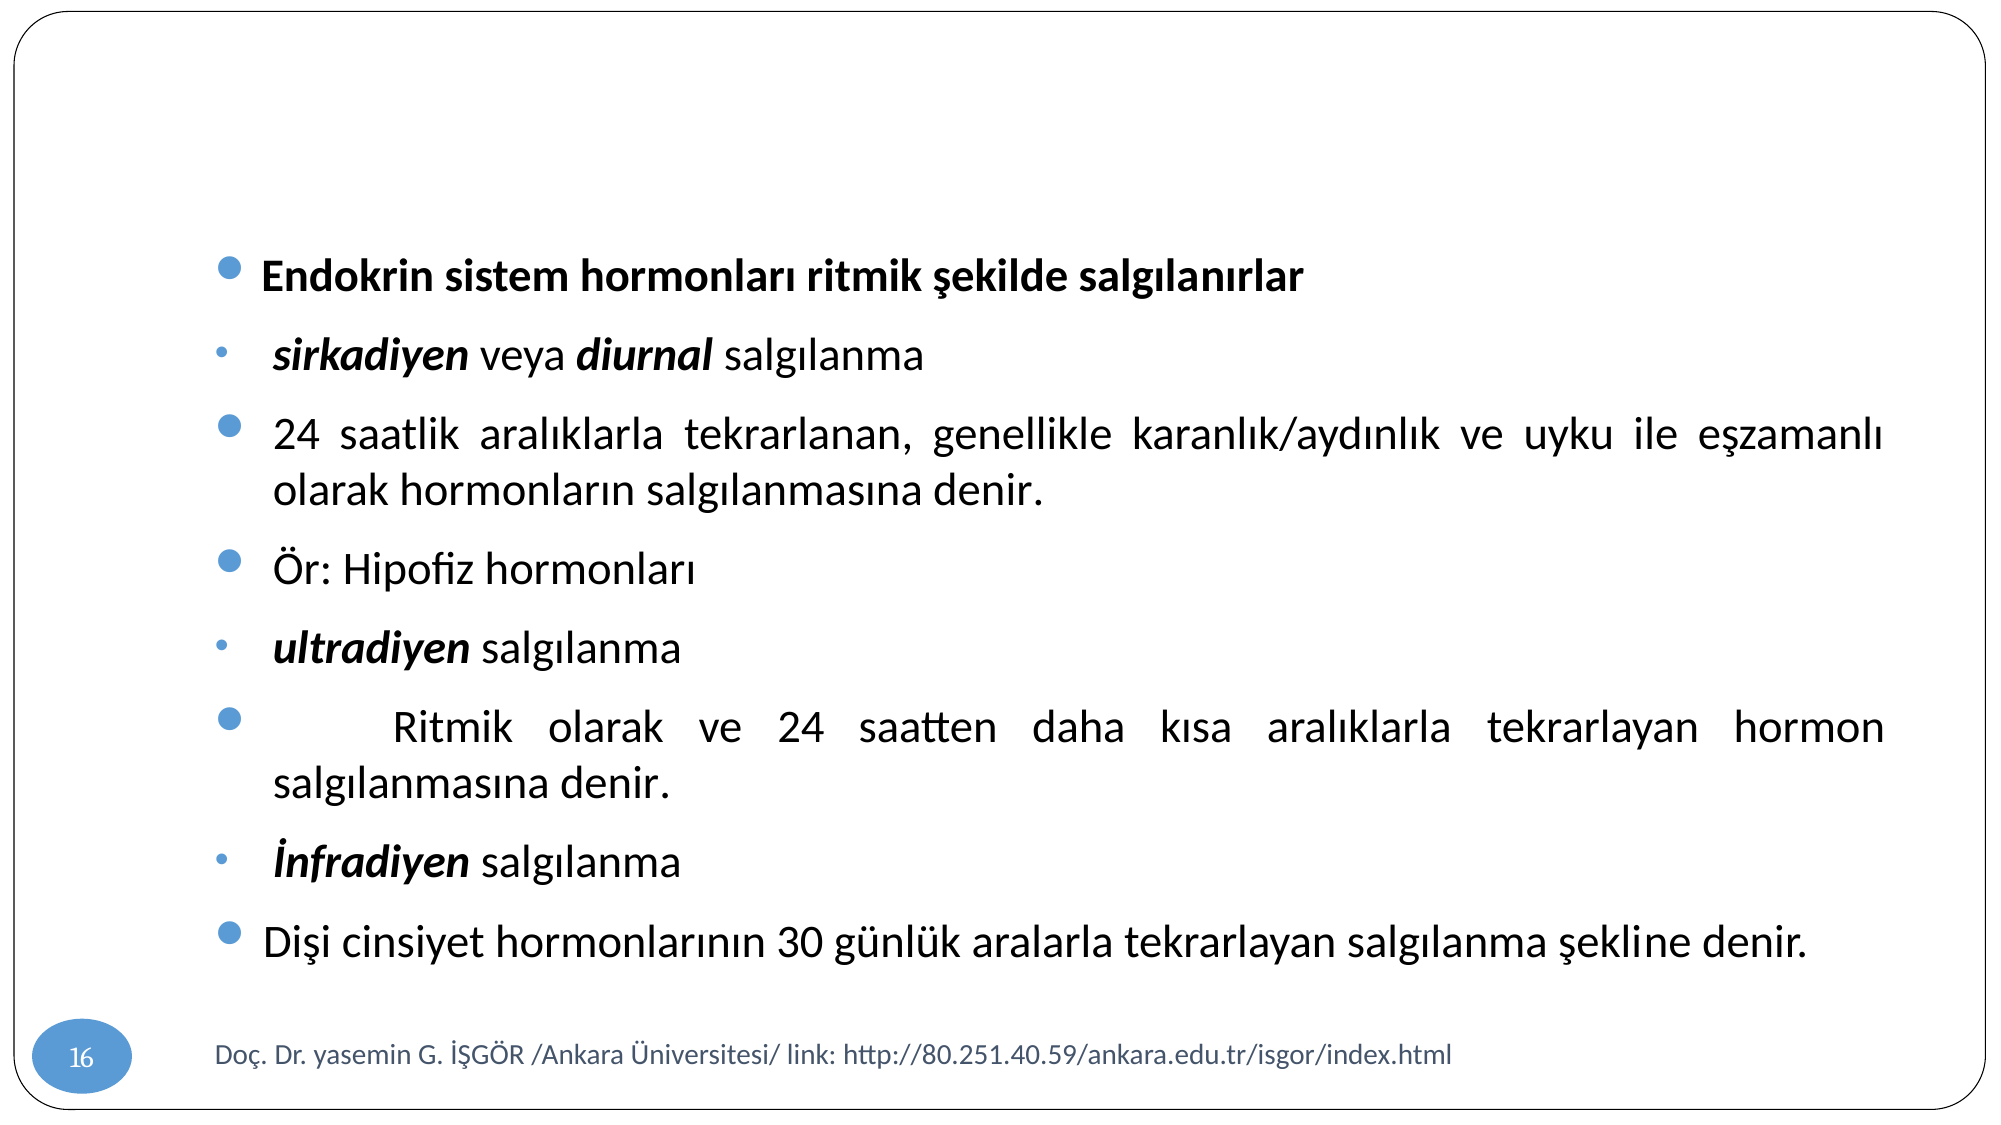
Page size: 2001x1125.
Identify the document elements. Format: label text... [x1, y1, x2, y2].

list Endokrin sistem hormonları ritmik şekilde salgılanırlar sirkadiyen veya diurnal salgılanma 24 saatlik aralıklarla tekrarlanan, genellikle karanlık/aydınlık ve uyku ile eşzamanlı olarak hormonların salgılanmasına denir. Ör: Hipofiz hormonları ultradiyen salgılanma Ritmik olarak ve 24 saatten daha kısa aralıklarla tekrarlayan hormon salgılanmasına denir. İnfradiyen salgılanma Dişi cinsiyet hormonlarının 30 günlük aralarla tekrarlayan salgılanma şekline denir. [200, 237, 1900, 988]
footer Doç. Dr. yasemin G. İŞGÖR /Ankara Üniversitesi/ link: http://80.251.40.59/ankara.edu.tr/isgor/index.html [200, 1018, 1639, 1088]
slide_number 16 [32, 1018, 132, 1094]
